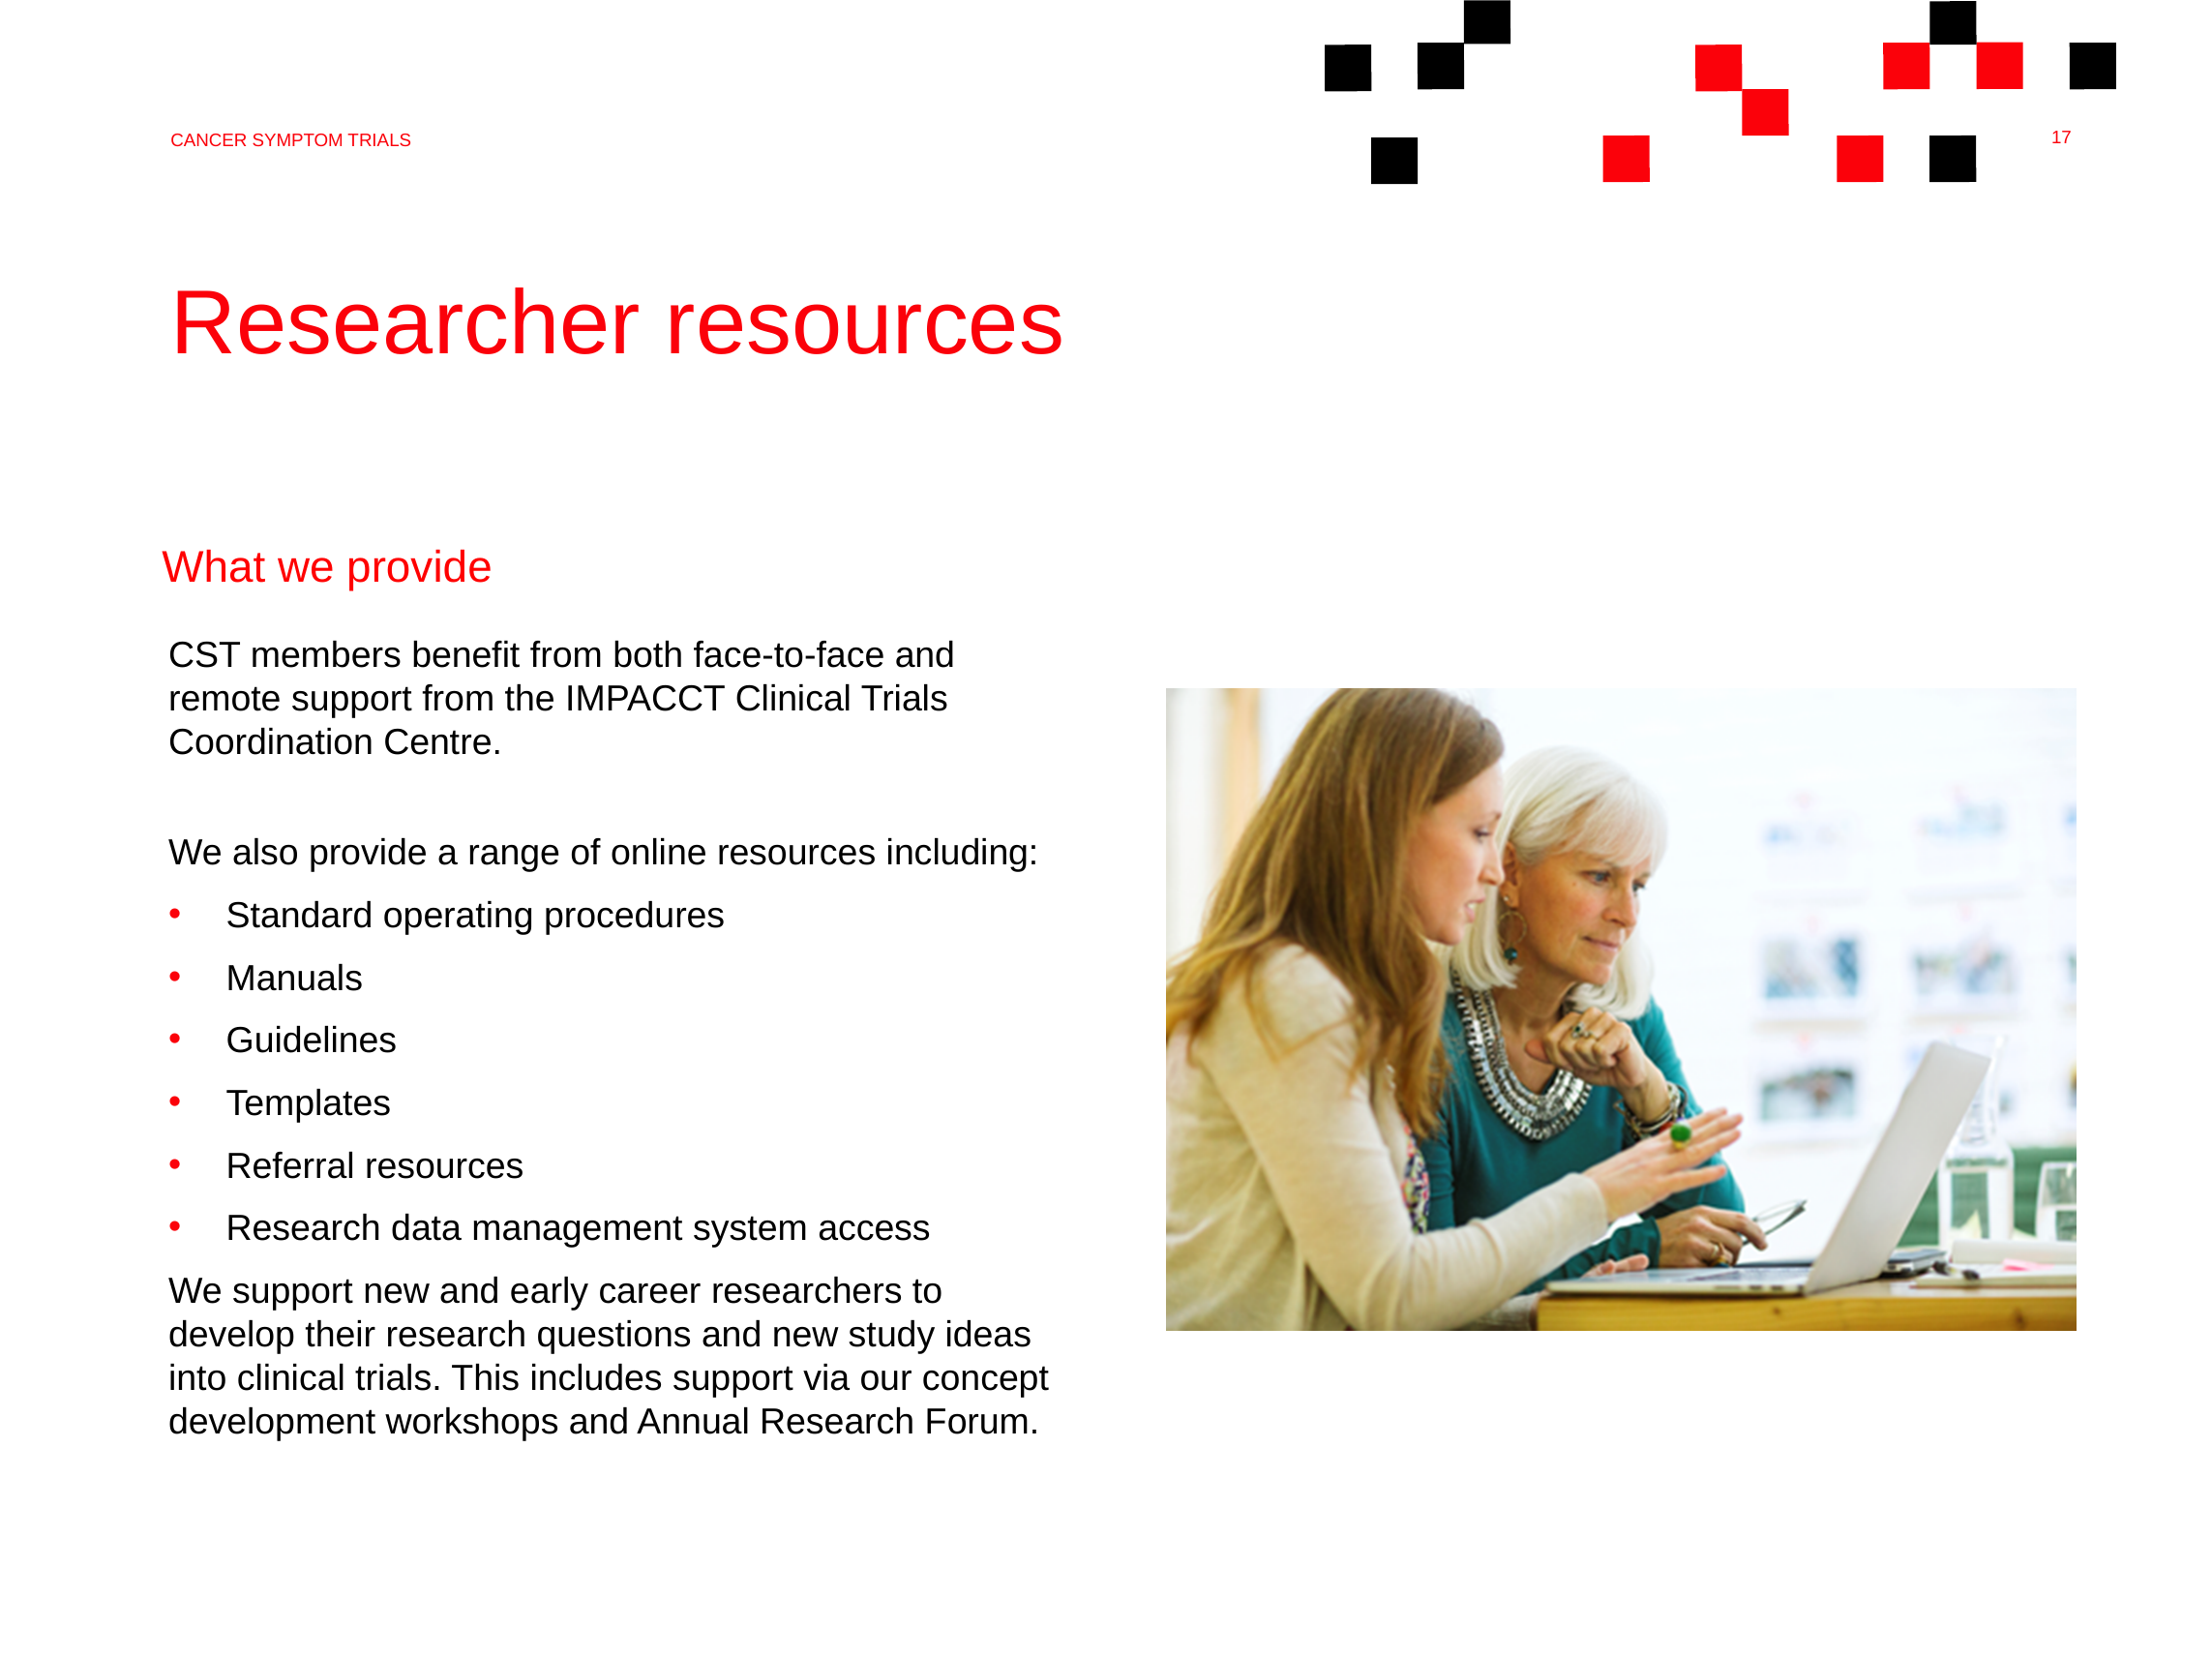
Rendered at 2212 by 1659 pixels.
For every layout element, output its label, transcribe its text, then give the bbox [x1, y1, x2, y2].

picture [1166, 688, 2077, 1331]
text_box What we provide [147, 536, 1096, 612]
list Cancer symptom trials [170, 107, 1151, 174]
title Researcher resources [170, 267, 1120, 443]
list CST members benefit from both face-to-face and remote support from the IMPACCT Clinical Trials Coordination Centre. We also provide a range of online resources including: Standard operating procedures Manuals Guidelines Templates Referral resources Research data management system access We support new and early career researchers to develop their research questions and new study ideas into clinical trials. This includes support via our concept development workshops and Annual Research Forum. [168, 630, 1075, 1449]
